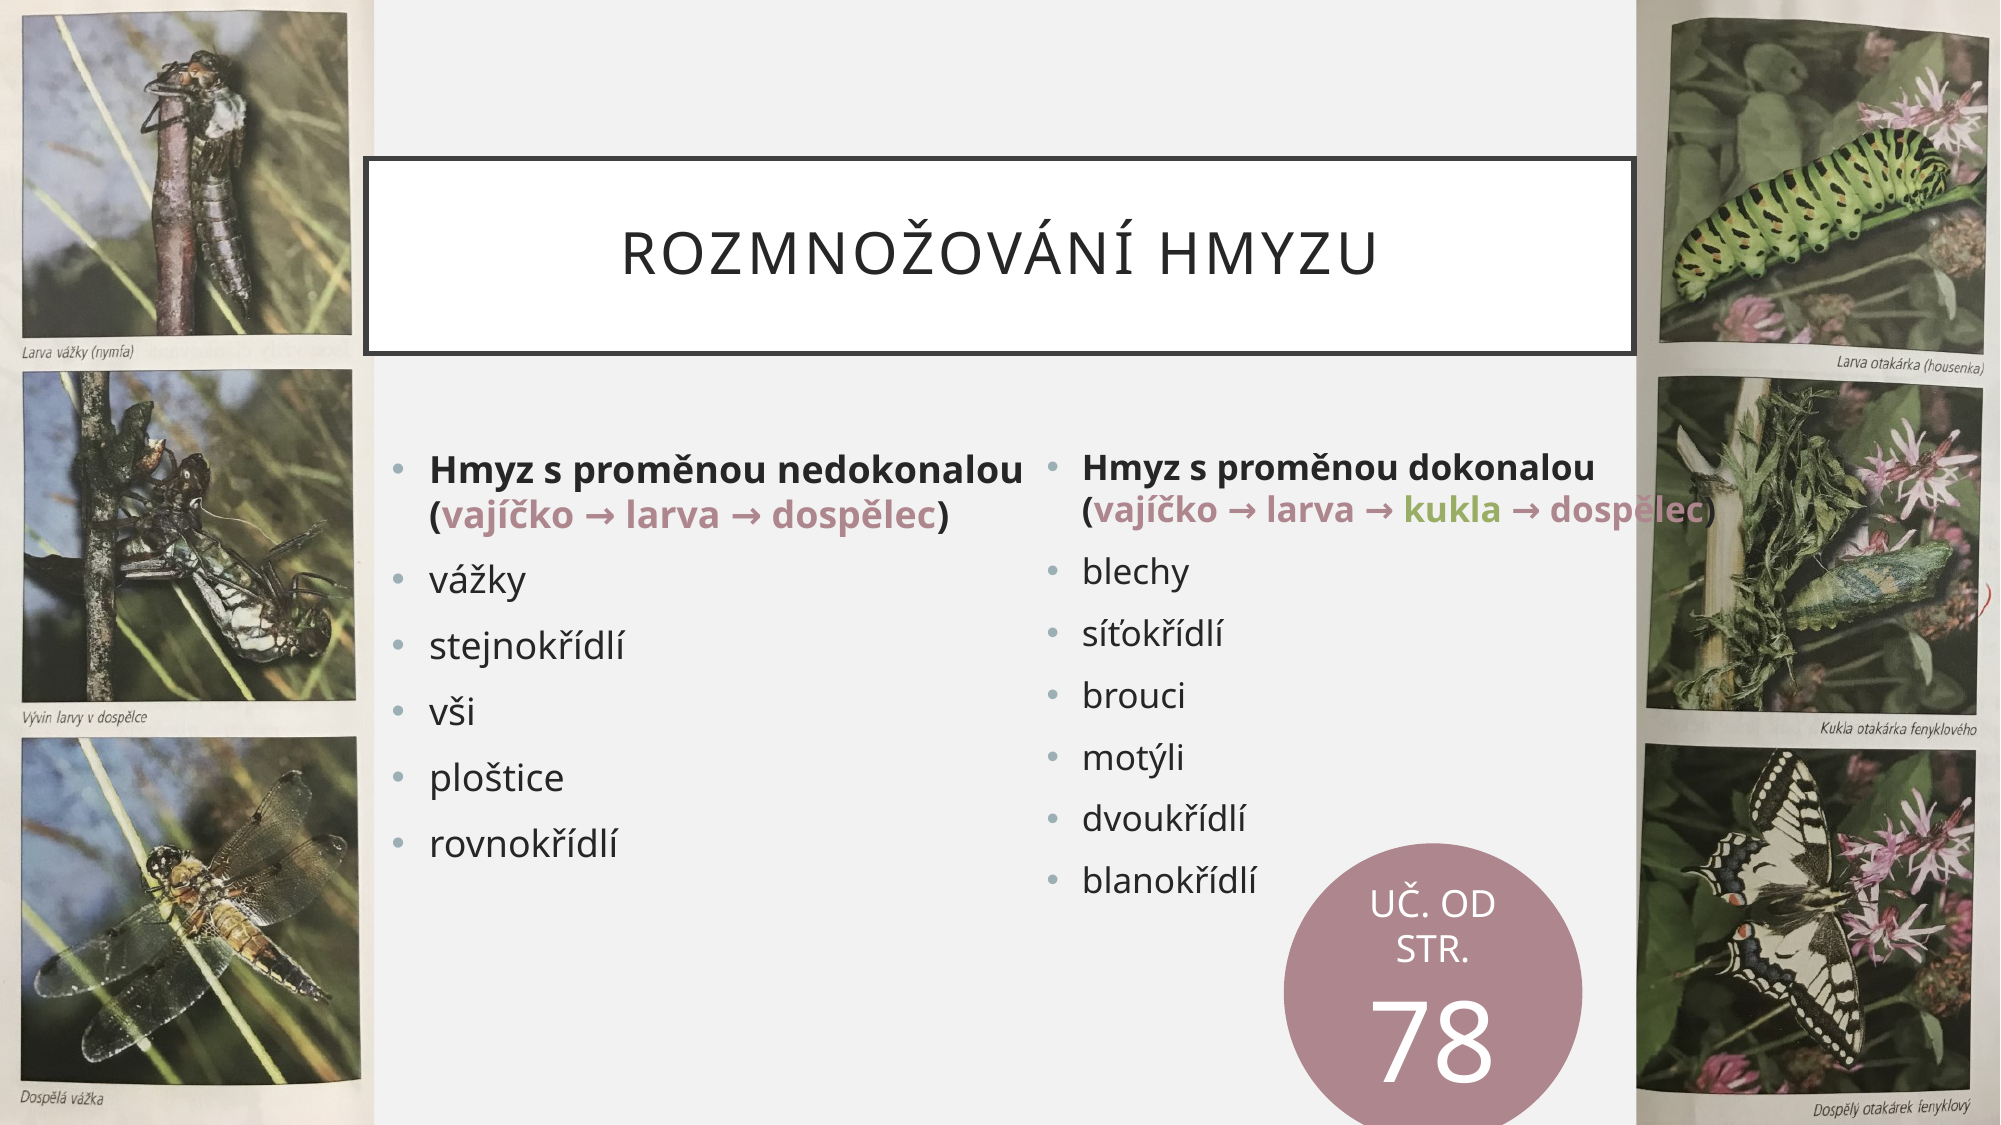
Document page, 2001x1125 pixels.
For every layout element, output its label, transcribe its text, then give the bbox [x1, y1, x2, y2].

list Hmyz s proměnou dokonalou (vajíčko → larva → kukla → dospělec) blechy síťokřídlí brouci motýli dvoukřídlí blanokřídlí [1031, 438, 1636, 947]
picture [0, 0, 375, 1125]
list Hmyz s proměnou nedokonalou (vajíčko → larva → dospělec) vážky stejnokřídlí vši ploštice rovnokřídlí [376, 438, 1031, 947]
title Rozmnožování hmyzu [375, 156, 1636, 356]
picture [1636, 0, 2000, 1125]
text_box UČ. OD STR. 78 [1282, 842, 1584, 1125]
